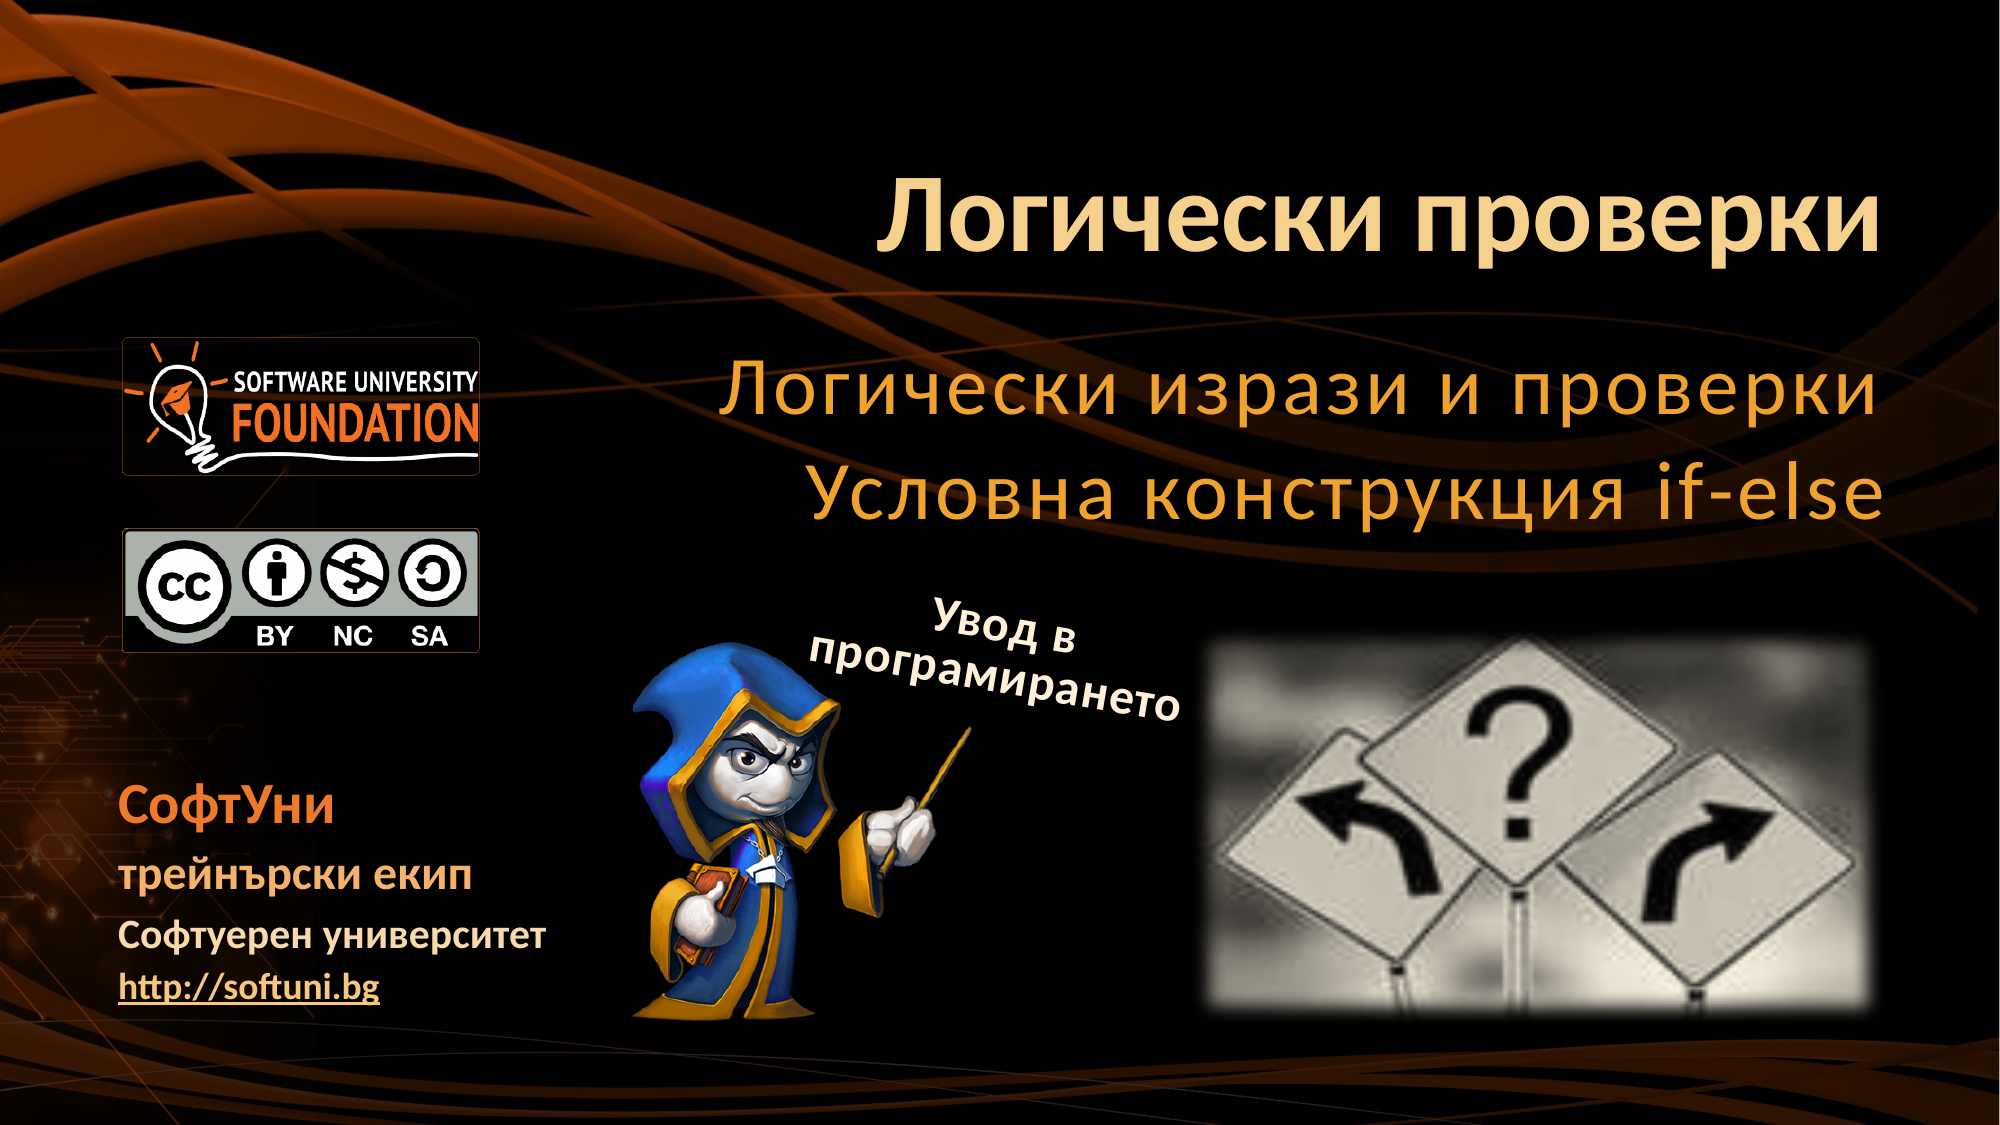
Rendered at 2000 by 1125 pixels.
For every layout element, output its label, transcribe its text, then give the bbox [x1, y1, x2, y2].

picture [0, 0, 2000, 1125]
list Софтуерен университет [112, 898, 624, 954]
list http://softuni.bg [112, 954, 624, 1013]
list трейнърски екип [112, 832, 624, 898]
subtitle Логически изрази и проверки Условна конструкция if-else [587, 326, 1885, 542]
text_box Увод в програмирането [796, 560, 1190, 744]
title Логически проверки [587, 125, 1885, 305]
list СофтУни [112, 755, 624, 832]
